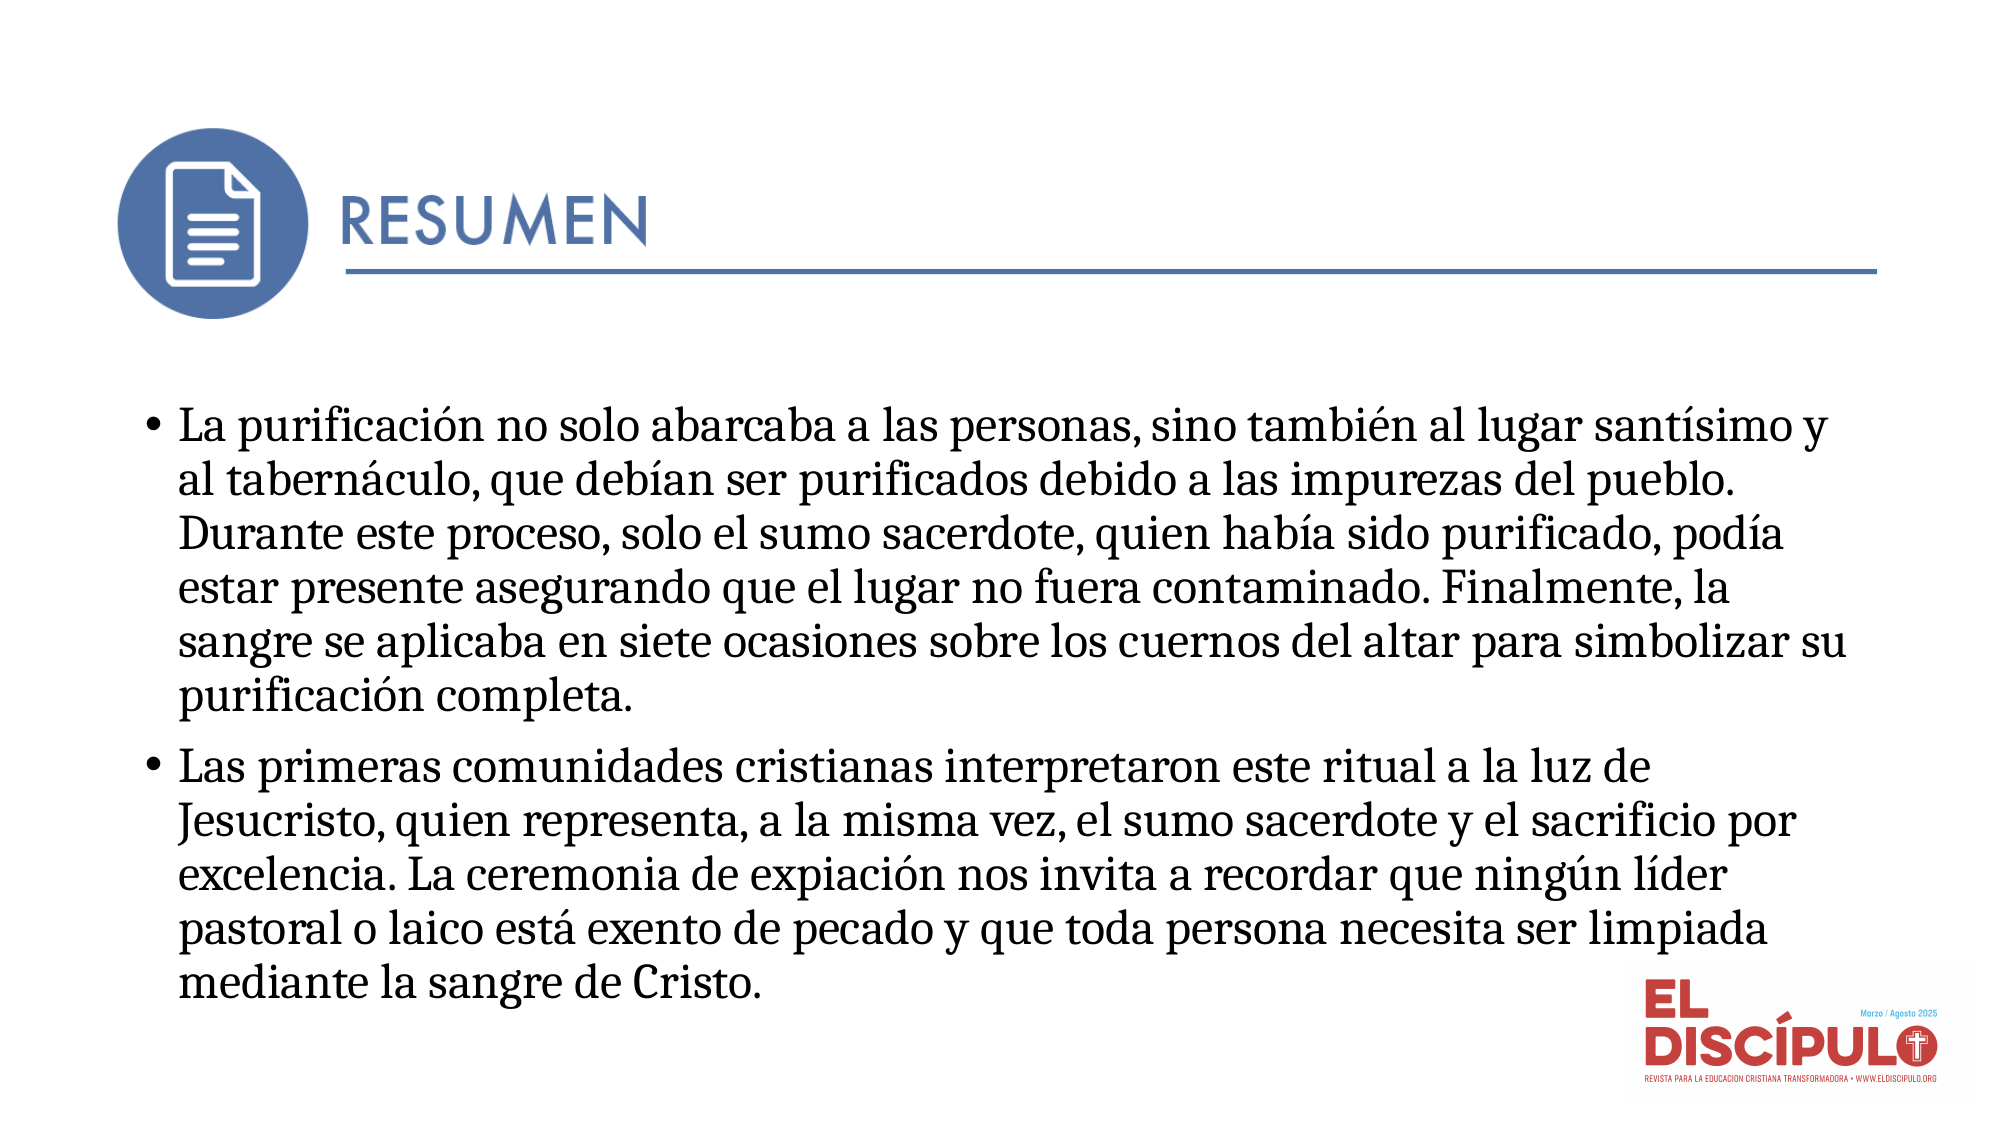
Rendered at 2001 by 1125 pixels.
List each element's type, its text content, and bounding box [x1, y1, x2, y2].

picture [0, 0, 2000, 1103]
list La purificación no solo abarcaba a las personas, sino también al lugar santísimo y al tabernáculo, que debían ser purificados debido a las impurezas del pueblo. Durante este proceso, solo el sumo sacerdote, quien había sido purificado, podía estar presente asegurando que el lugar no fuera contaminado. Finalmente, la sangre se aplicaba en siete ocasiones sobre los cuernos del altar para simbolizar su purificación completa. Las primeras comunidades cristianas interpretaron este ritual a la luz de Jesucristo, quien representa, a la misma vez, el sumo sacerdote y el sacrificio por excelencia. La ceremonia de expiación nos invita a recordar que ningún líder pastoral o laico está exento de pecado y que toda persona necesita ser limpiada mediante la sangre de Cristo. [136, 973, 1622, 1026]
